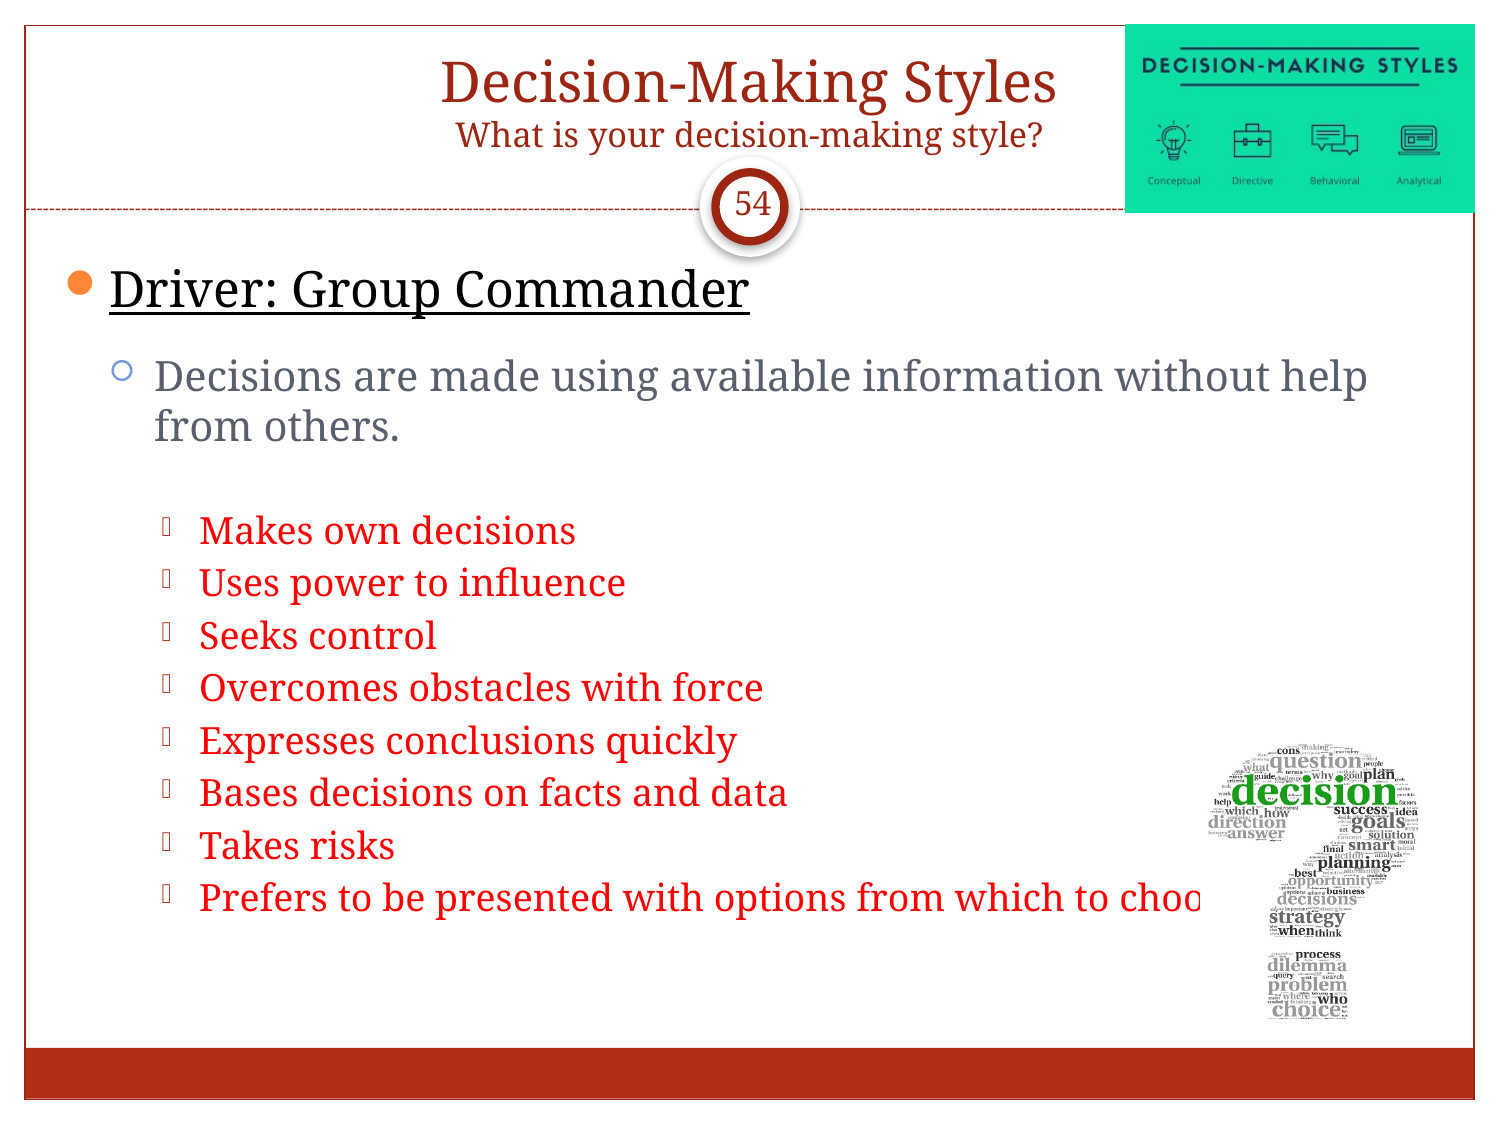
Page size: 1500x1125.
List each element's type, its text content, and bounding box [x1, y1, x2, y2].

list Driver: Group Commander Decisions are made using available information without help from others. Makes own decisions Uses power to influence Seeks control Overcomes obstacles with force Expresses conclusions quickly Bases decisions on facts and data Takes risks Prefers to be presented with options from which to choose [49, 250, 1445, 1001]
picture [1199, 737, 1426, 1026]
picture [1124, 24, 1476, 213]
slide_number 54 [715, 168, 791, 241]
title Decision-Making Styles What is your decision-making style? [49, 37, 1117, 162]
